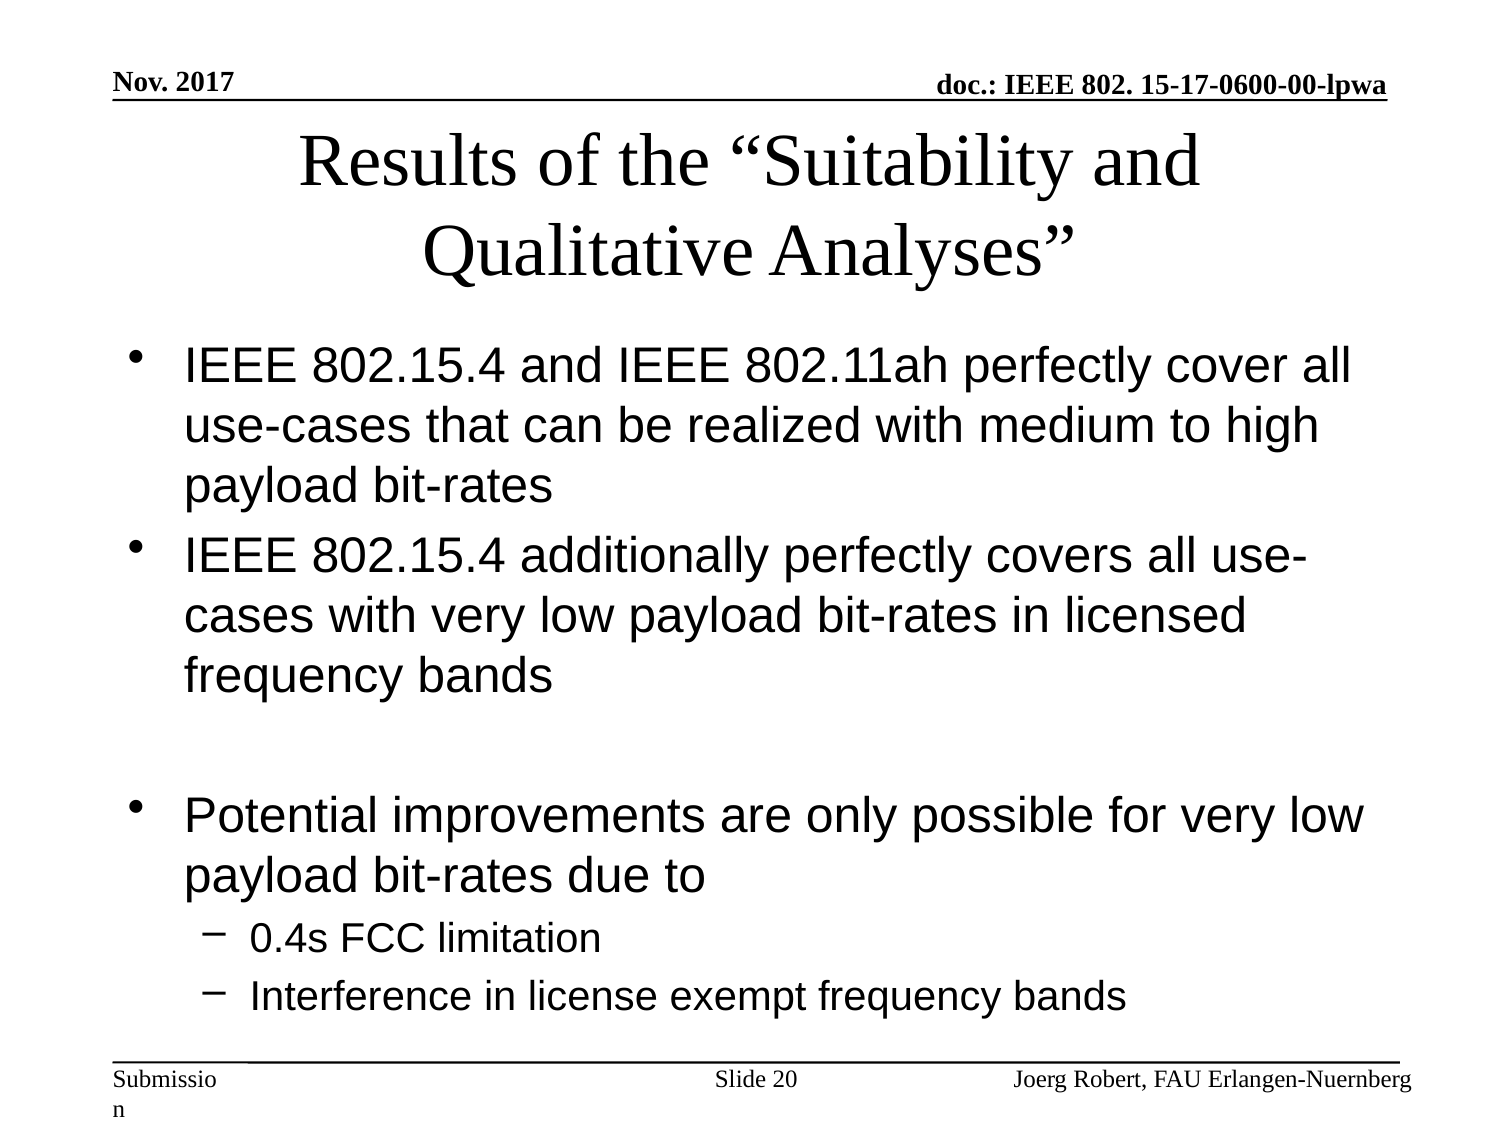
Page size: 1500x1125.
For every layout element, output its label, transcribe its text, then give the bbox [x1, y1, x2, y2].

title Results of the “Suitability and Qualitative Analyses” [112, 112, 1388, 288]
list IEEE 802.15.4 and IEEE 802.11ah perfectly cover all use-cases that can be realized with medium to high payload bit-rates IEEE 802.15.4 additionally perfectly covers all use-cases with very low payload bit-rates in licensed frequency bands Potential improvements are only possible for very low payload bit-rates due to 0.4s FCC limitation Interference in license exempt frequency bands [112, 324, 1388, 1000]
slide_number Slide 20 [712, 1062, 800, 1093]
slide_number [112, 62, 375, 98]
footer Joerg Robert, FAU Erlangen-Nuernberg [900, 1062, 1413, 1093]
